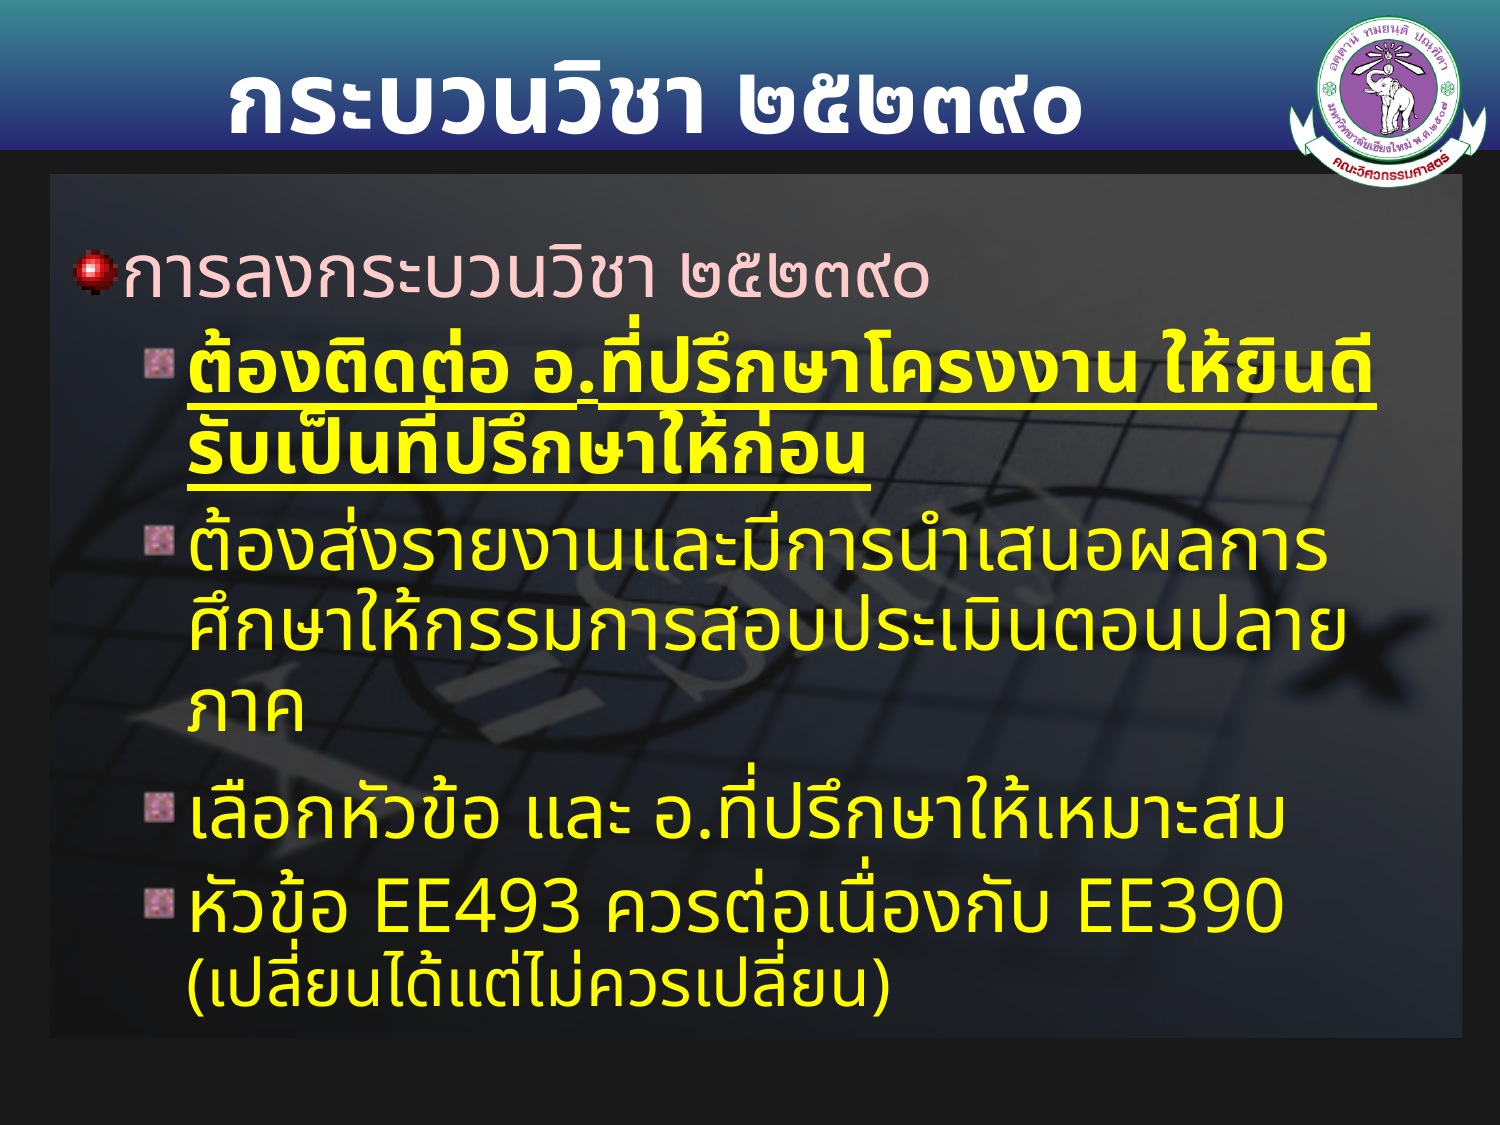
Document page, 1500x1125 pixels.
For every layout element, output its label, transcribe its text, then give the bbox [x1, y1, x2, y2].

title กระบวนวิชา ๒๕๒๓๙๐ [0, 24, 1313, 163]
picture [139, 787, 182, 830]
picture [1289, 15, 1488, 188]
picture [64, 242, 118, 295]
picture [139, 343, 182, 386]
picture [139, 883, 182, 926]
picture [139, 520, 182, 563]
text_box การลงกระบวนวิชา ๒๕๒๓๙๐ ต้องติดต่อ อ.ที่ปรึกษาโครงงาน ให้ยินดีรับเป็นที่ปรึกษาให้ก่อน ต้องส่งรายงานและมีการนำเสนอผลการศึกษาให้กรรมการสอบประเมินตอนปลายภาค เลือกหัวข้อ และ อ.ที่ปรึกษาให้เหมาะสม หัวข้อ EE493 ควรต่อเนื่องกับ EE390 (เปลี่ยนได้แต่ไม่ควรเปลี่ยน) [50, 224, 1450, 1030]
list [50, 174, 1463, 1038]
